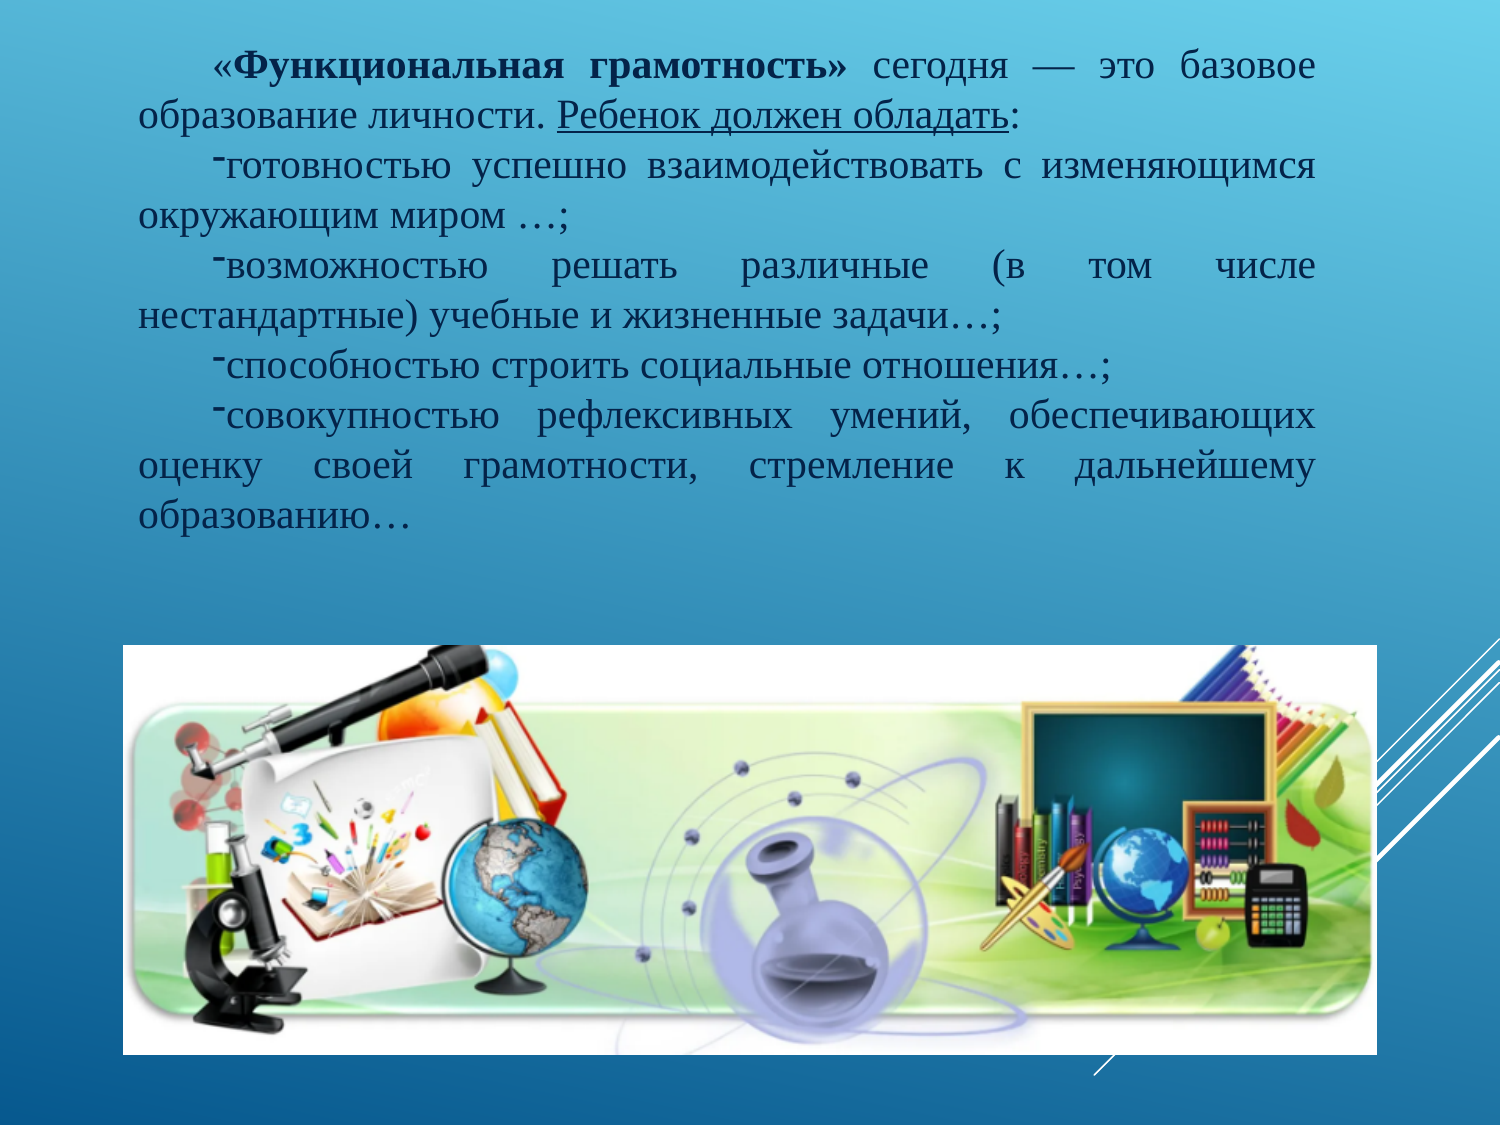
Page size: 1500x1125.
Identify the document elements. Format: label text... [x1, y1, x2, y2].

picture [123, 644, 1377, 1055]
text_box «Функциональная грамотность» сегодня — это базовое образование личности. Ребенок должен обладать: готовностью успешно взаимодействовать с изменяющимся окружающим миром …; возможностью решать различные (в том числе нестандартные) учебные и жизненные задачи…; способностью строить социальные отношения…; совокупностью рефлексивных умений, обеспечивающих оценку своей грамотности, стремление к дальнейшему образованию… [123, 29, 1332, 545]
